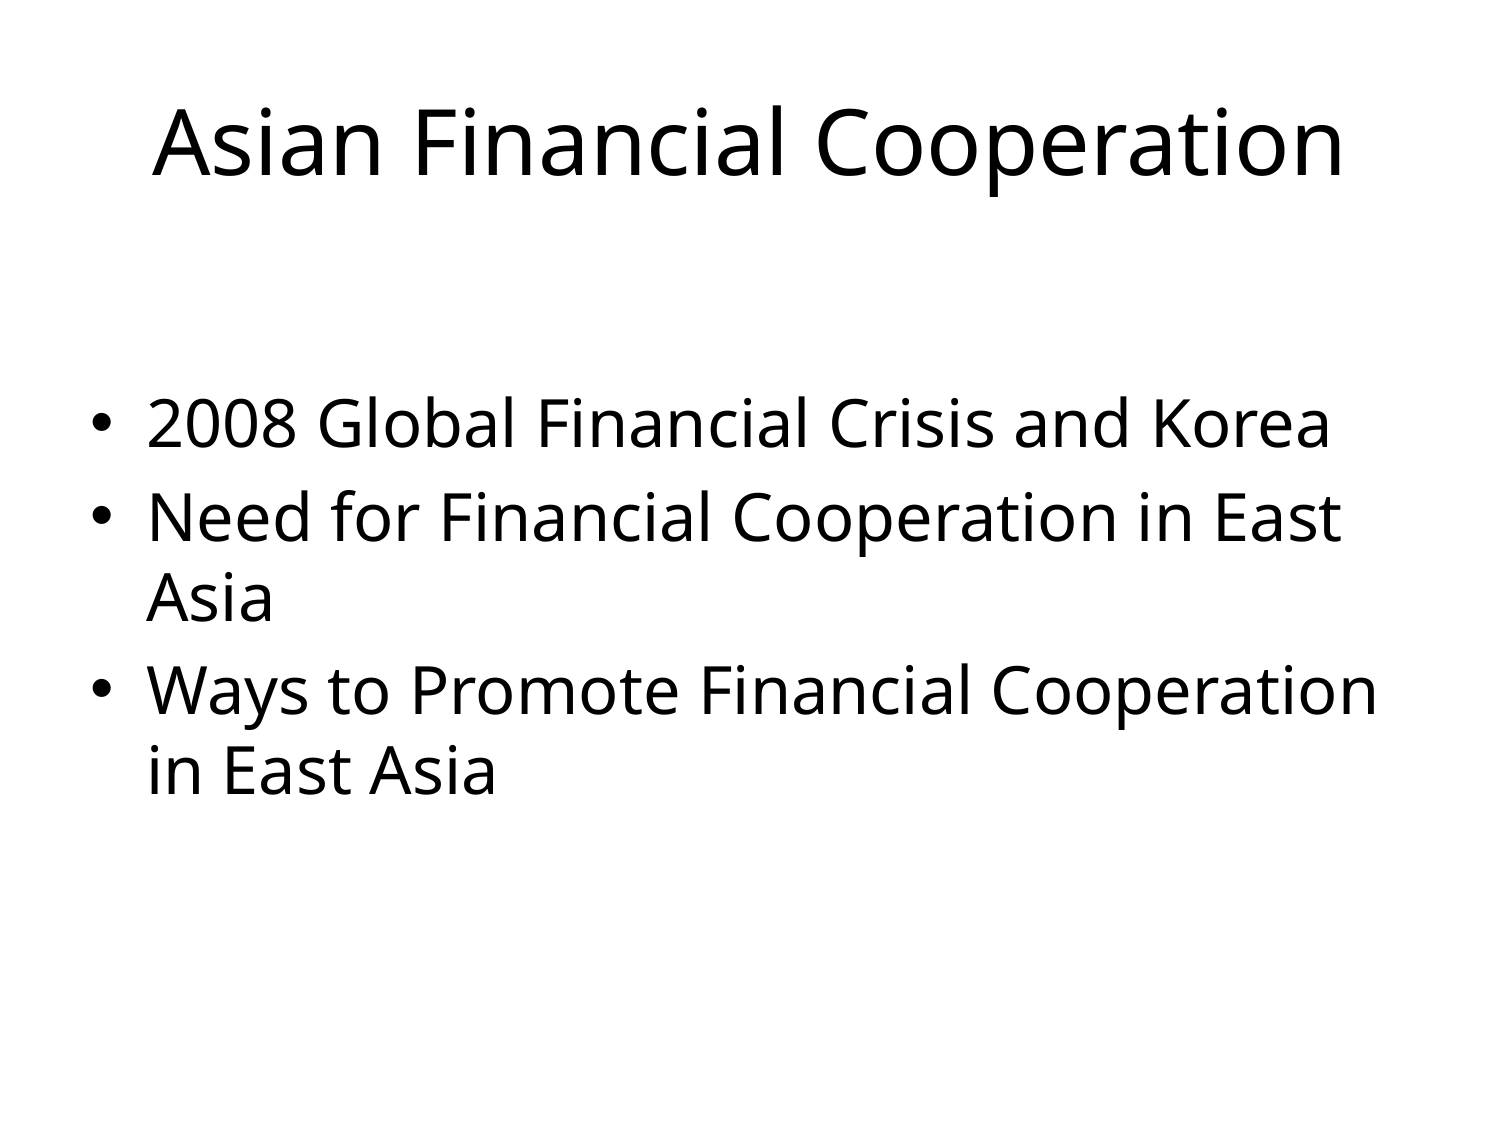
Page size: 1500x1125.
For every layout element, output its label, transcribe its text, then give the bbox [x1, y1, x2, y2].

title Asian Financial Cooperation [75, 45, 1425, 233]
list 2008 Global Financial Crisis and Korea Need for Financial Cooperation in East Asia Ways to Promote Financial Cooperation in East Asia [75, 373, 1425, 1005]
